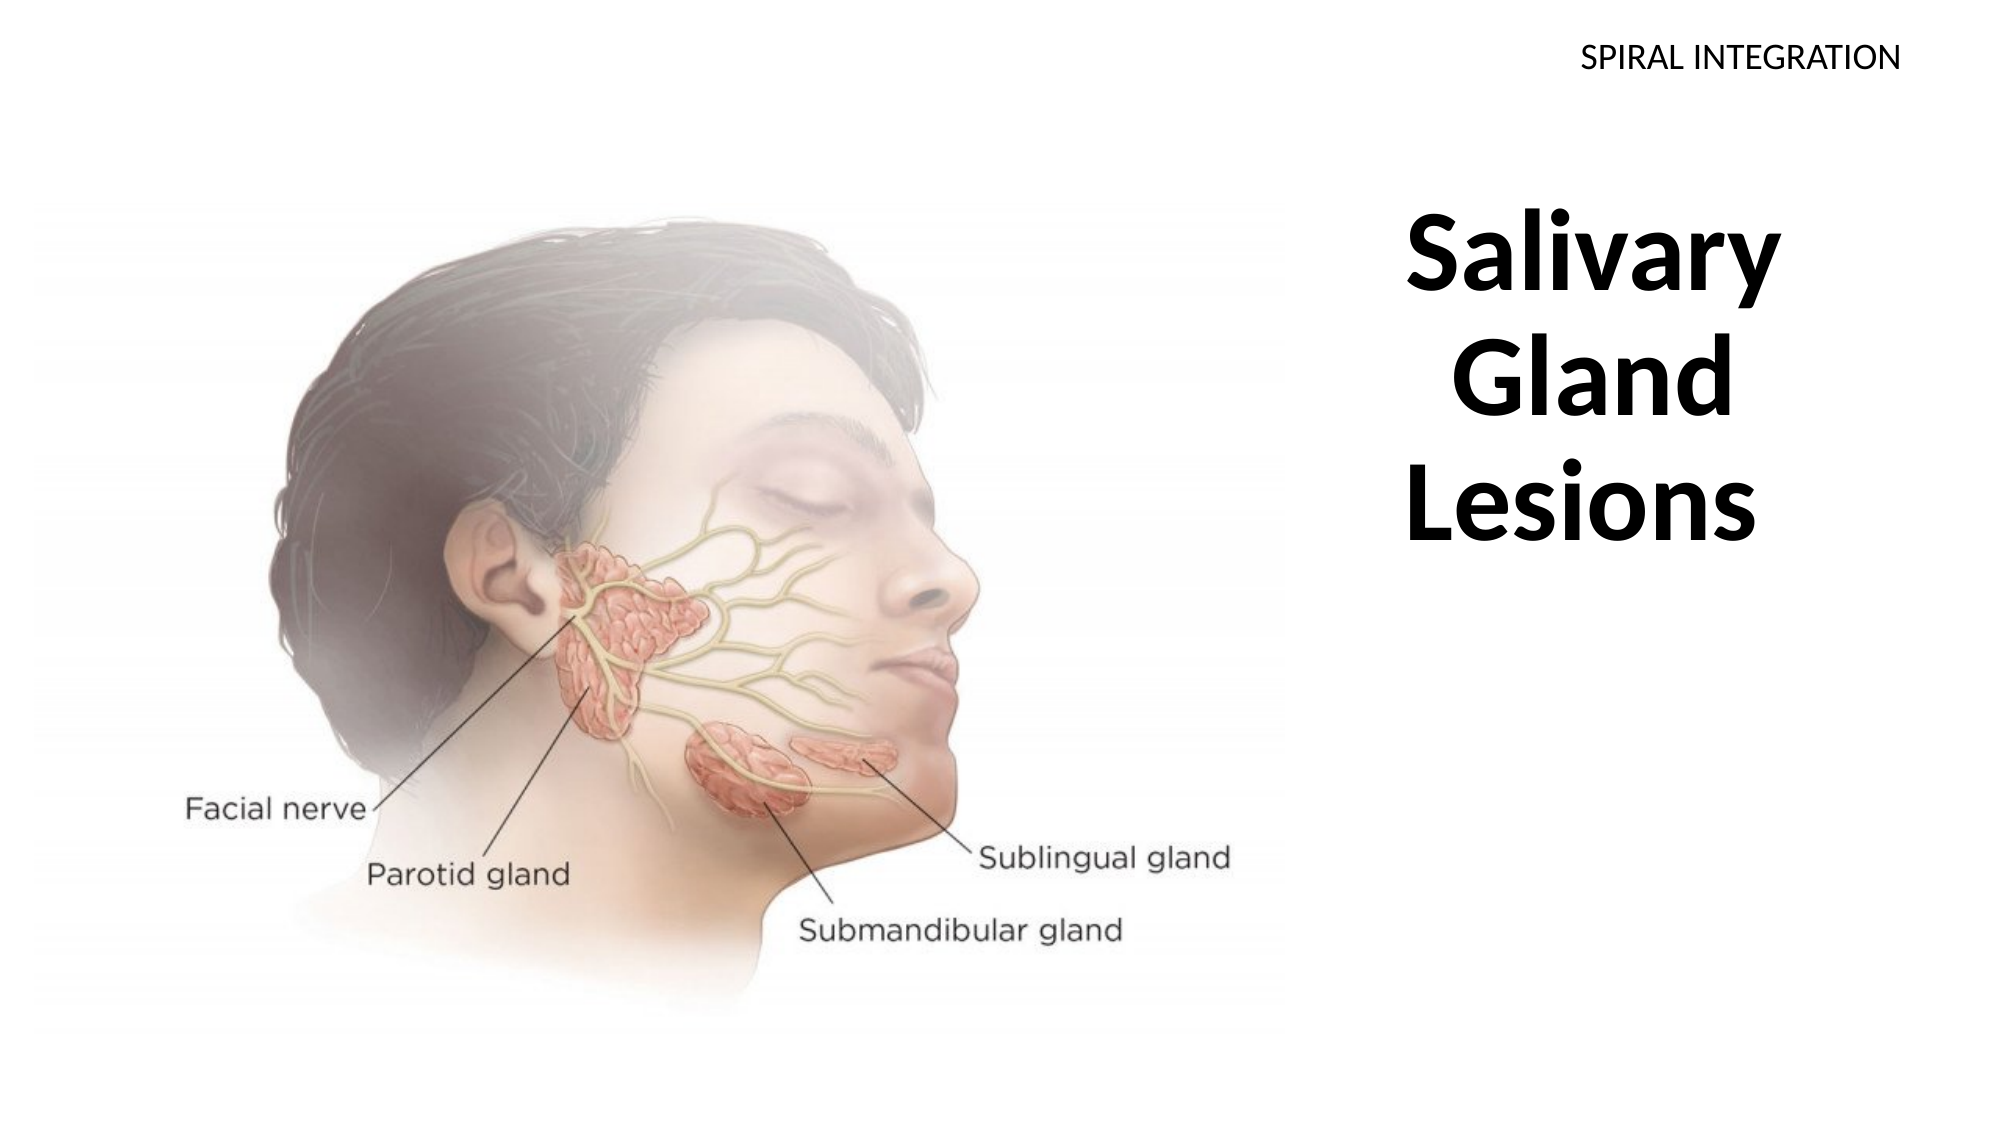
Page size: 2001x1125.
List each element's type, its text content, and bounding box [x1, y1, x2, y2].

title Salivary Gland Lesions [1250, 181, 1939, 574]
text_box SPIRAL INTEGRATION [1565, 24, 1957, 85]
picture [34, 203, 1285, 1037]
